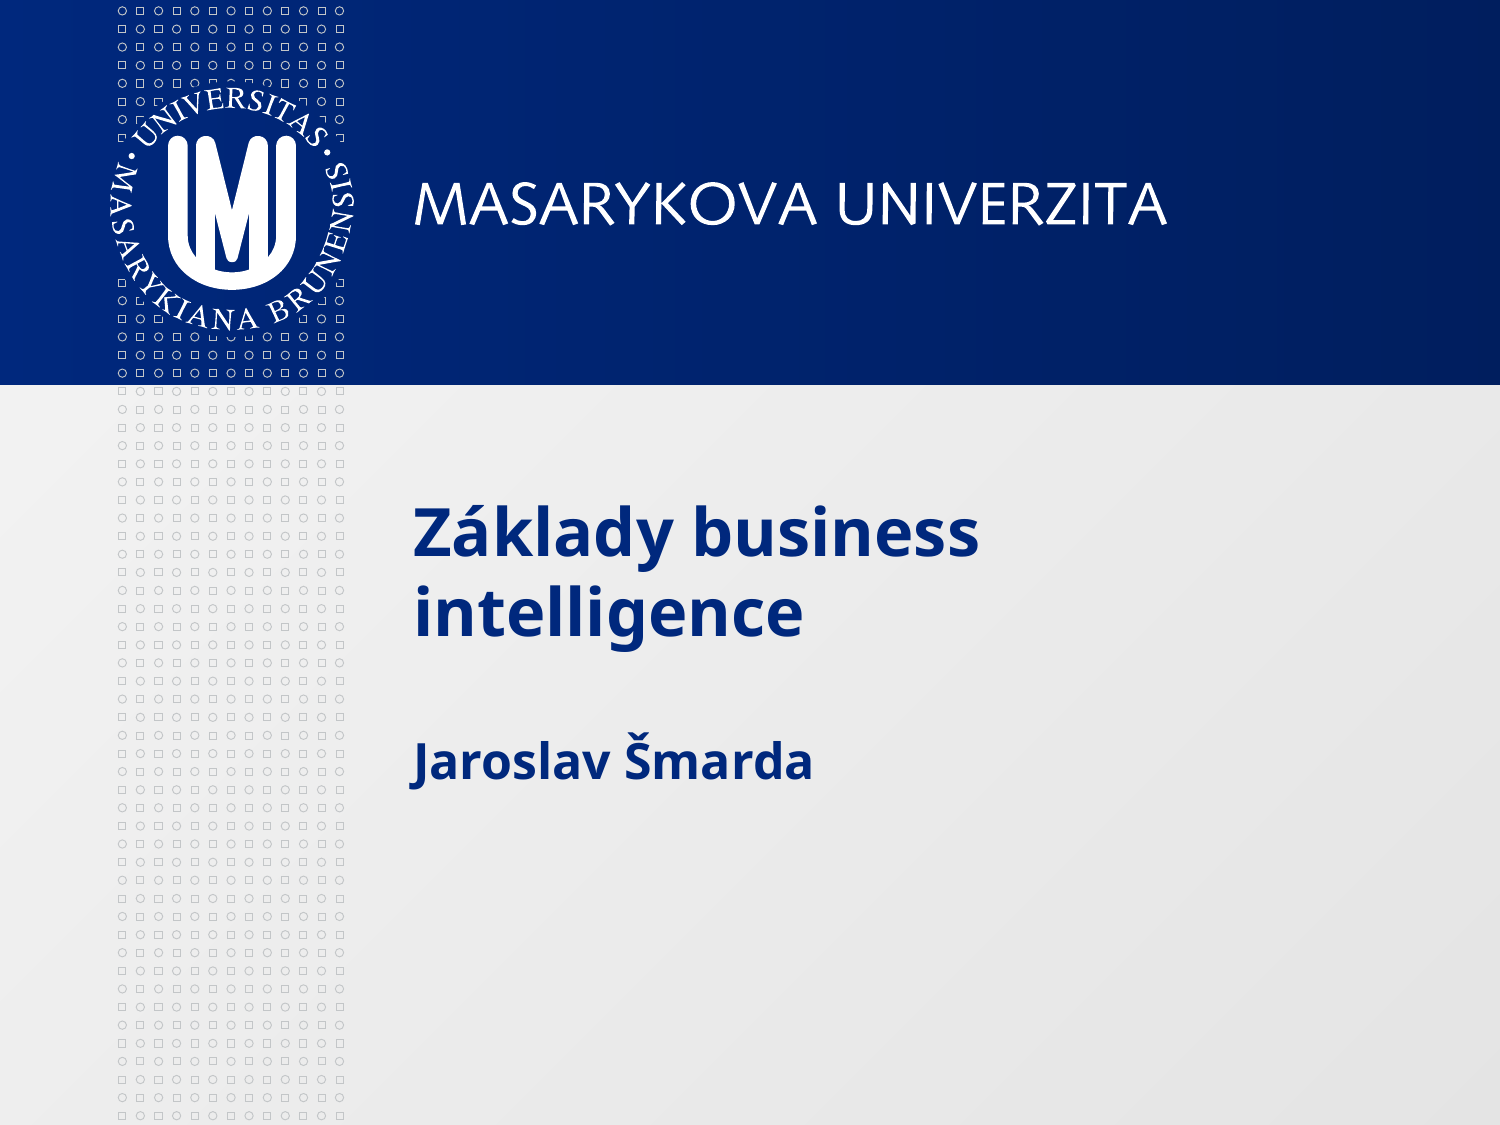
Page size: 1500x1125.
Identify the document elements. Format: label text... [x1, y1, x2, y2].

title Základy business intelligence Jaroslav Šmarda [412, 420, 1347, 859]
